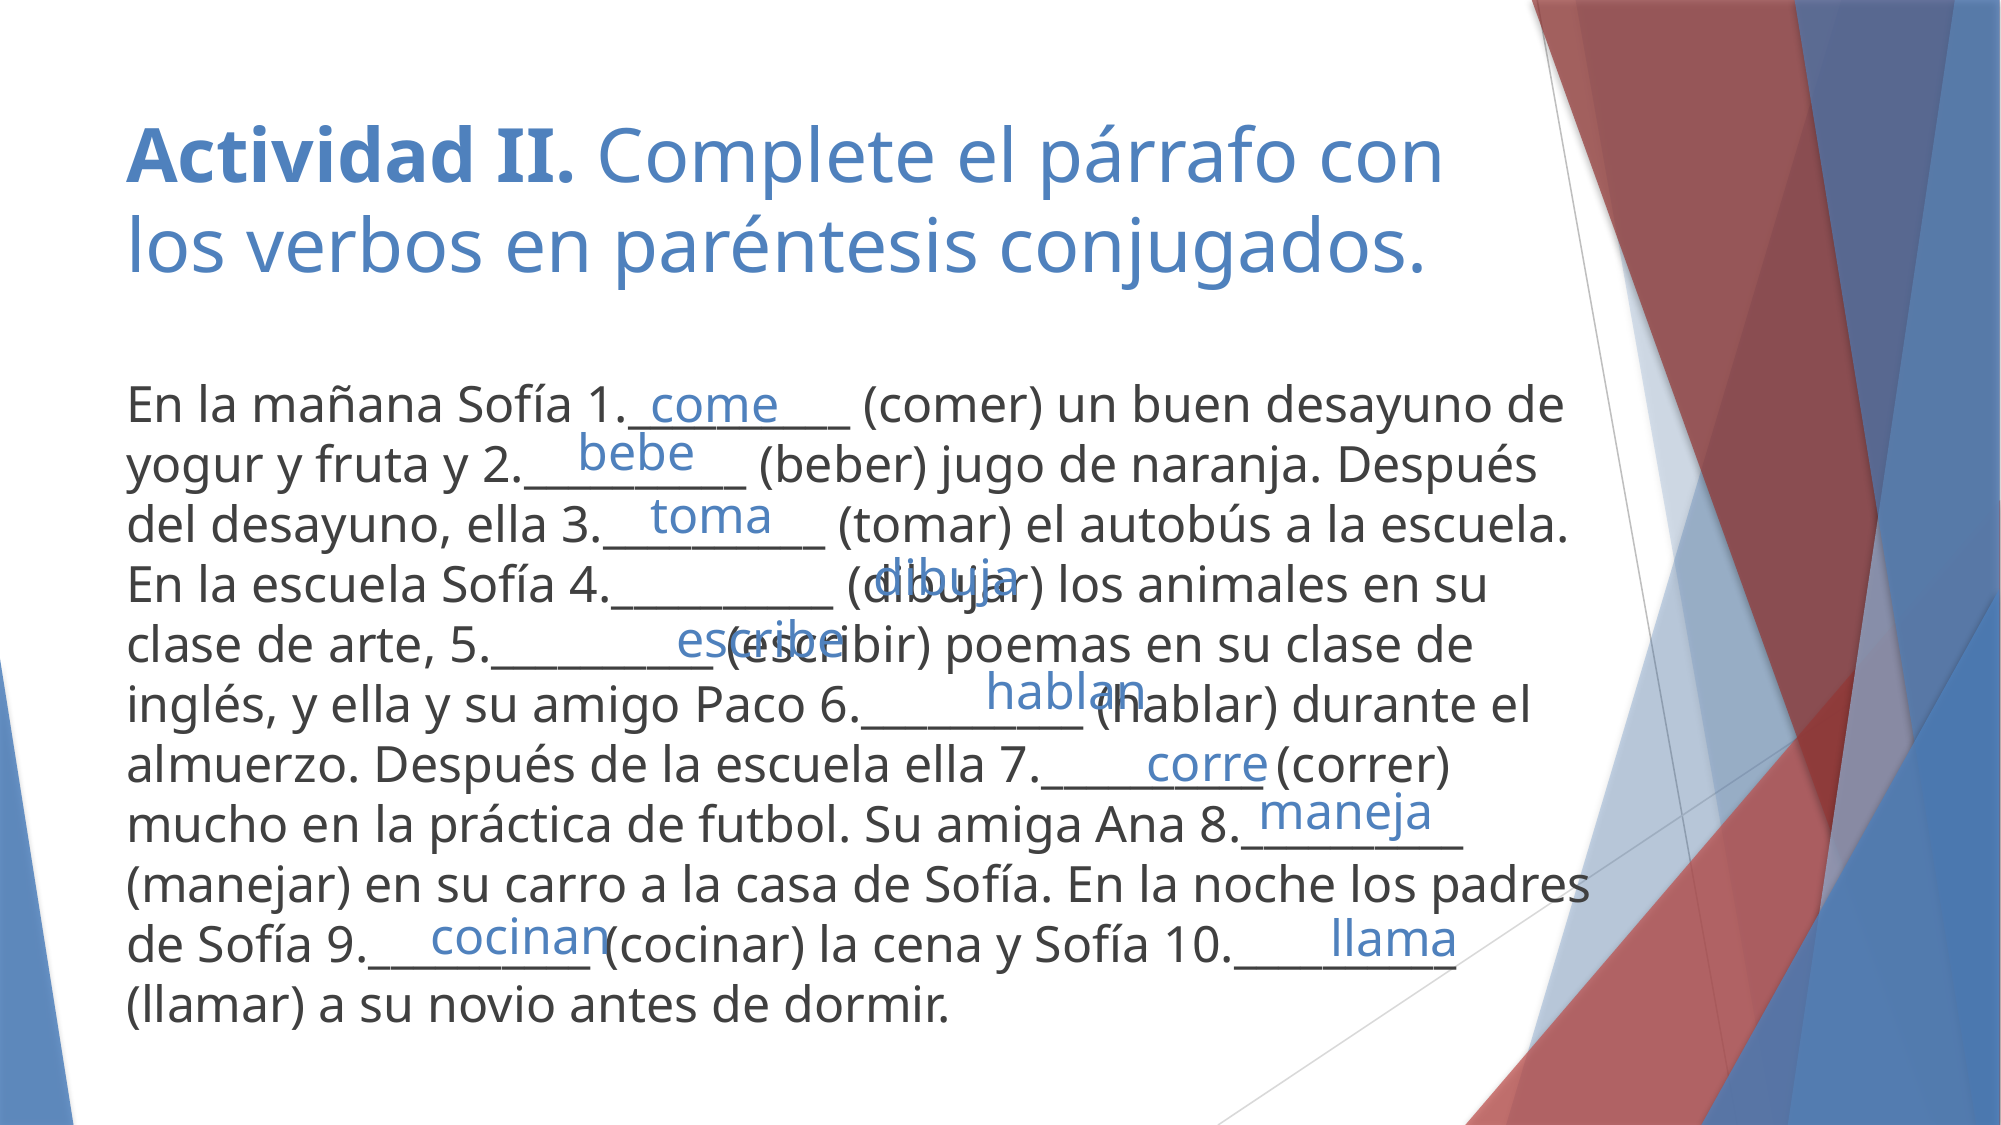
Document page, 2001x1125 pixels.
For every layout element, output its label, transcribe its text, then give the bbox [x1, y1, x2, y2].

text_box maneja [1243, 772, 1468, 847]
text_box corre [1132, 723, 1356, 799]
text_box hablan [971, 651, 1195, 727]
list En la mañana Sofía 1.__________ (comer) un buen desayuno de yogur y fruta y 2.__________ (beber) jugo de naranja. Después del desayuno, ella 3.__________ (tomar) el autobús a la escuela. En la escuela Sofía 4.__________ (dibujar) los animales en su clase de arte, 5.__________ (escribir) poemas en su clase de inglés, y ella y su amigo Paco 6.__________ (hablar) durante el almuerzo. Después de la escuela ella 7.__________ (correr) mucho en la práctica de futbol. Su amiga Ana 8.__________ (manejar) en su carro a la casa de Sofía. En la noche los padres de Sofía 9.__________ (cocinar) la cena y Sofía 10.__________ (llamar) a su novio antes de dormir. [111, 365, 1608, 1090]
text_box llama [1315, 898, 1540, 974]
text_box bebe [563, 413, 787, 488]
text_box escribe [661, 600, 886, 675]
text_box dibuja [859, 538, 1084, 613]
text_box toma [635, 476, 860, 552]
text_box cocinan [415, 897, 640, 972]
text_box come [635, 364, 860, 440]
title Actividad II. Complete el párrafo con los verbos en paréntesis conjugados. [111, 99, 1522, 317]
